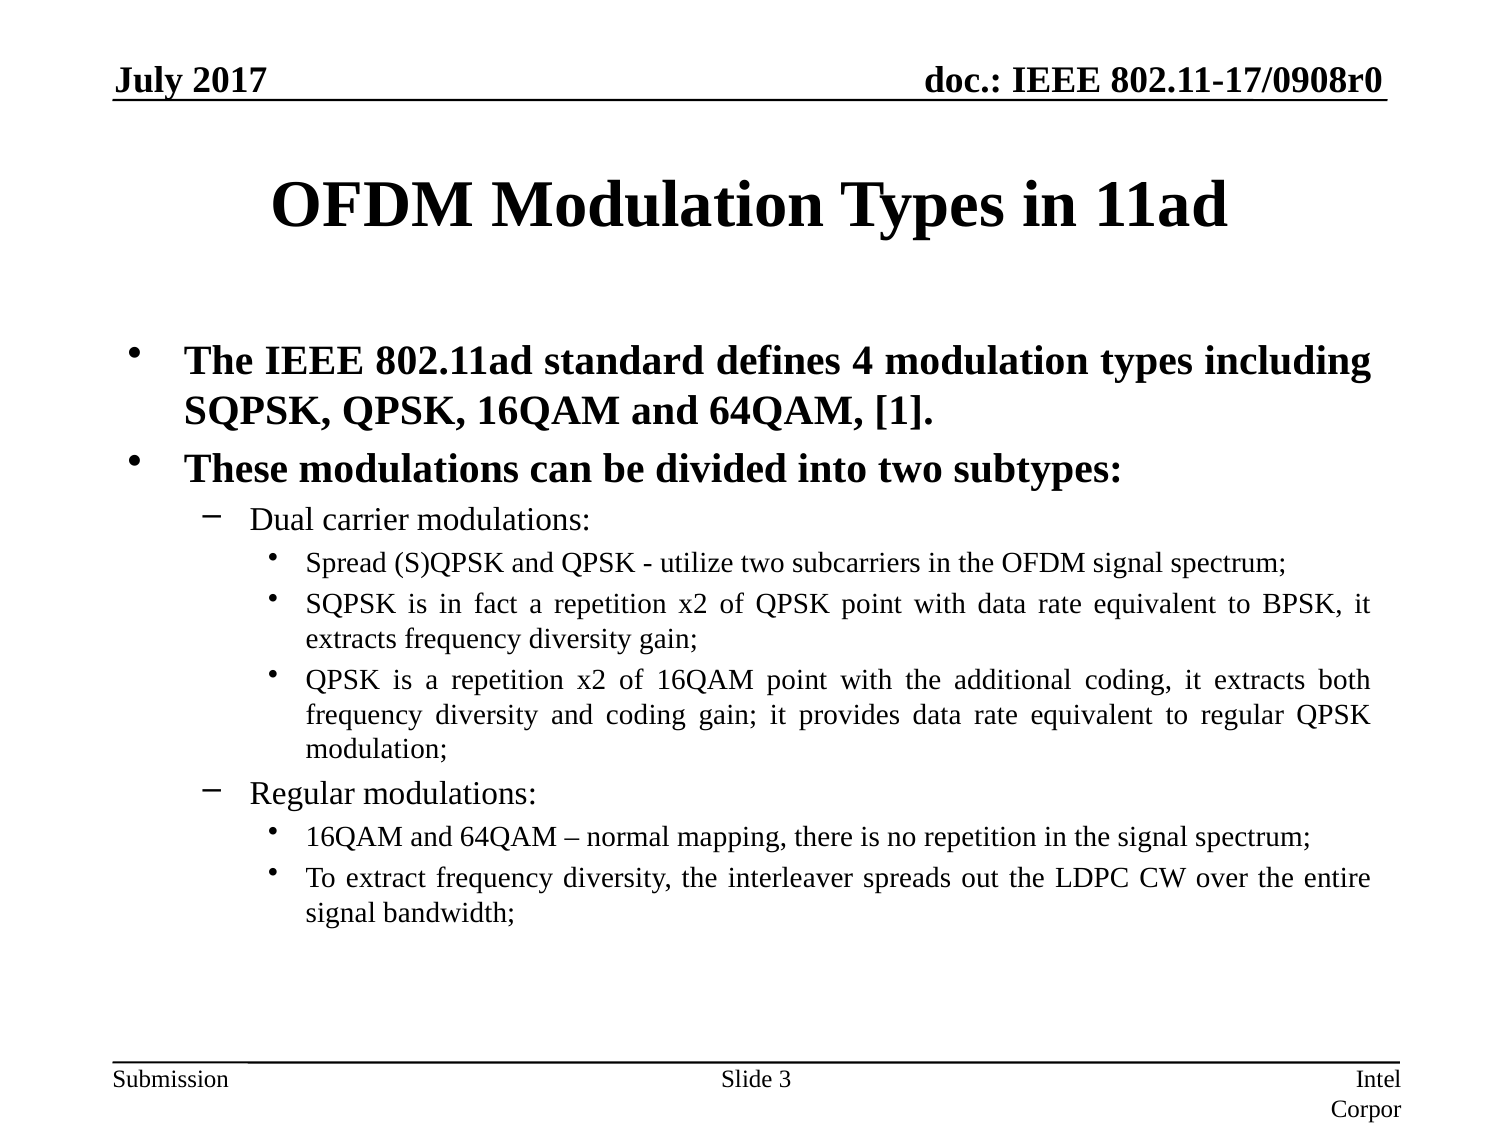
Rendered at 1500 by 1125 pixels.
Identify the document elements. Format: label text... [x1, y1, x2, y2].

slide_number Slide 3 [712, 1062, 800, 1093]
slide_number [114, 54, 316, 100]
title OFDM Modulation Types in 11ad [112, 112, 1388, 288]
footer Intel Corporation [1325, 1062, 1402, 1093]
list The IEEE 802.11ad standard defines 4 modulation types including SQPSK, QPSK, 16QAM and 64QAM, [1]. These modulations can be divided into two subtypes: Dual carrier modulations: Spread (S)QPSK and QPSK - utilize two subcarriers in the OFDM signal spectrum; SQPSK is in fact a repetition x2 of QPSK point with data rate equivalent to BPSK, it extracts frequency diversity gain; QPSK is a repetition x2 of 16QAM point with the additional coding, it extracts both frequency diversity and coding gain; it provides data rate equivalent to regular QPSK modulation; Regular modulations: 16QAM and 64QAM – normal mapping, there is no repetition in the signal spectrum; To extract frequency diversity, the interleaver spreads out the LDPC CW over the entire signal bandwidth; [112, 324, 1388, 1000]
